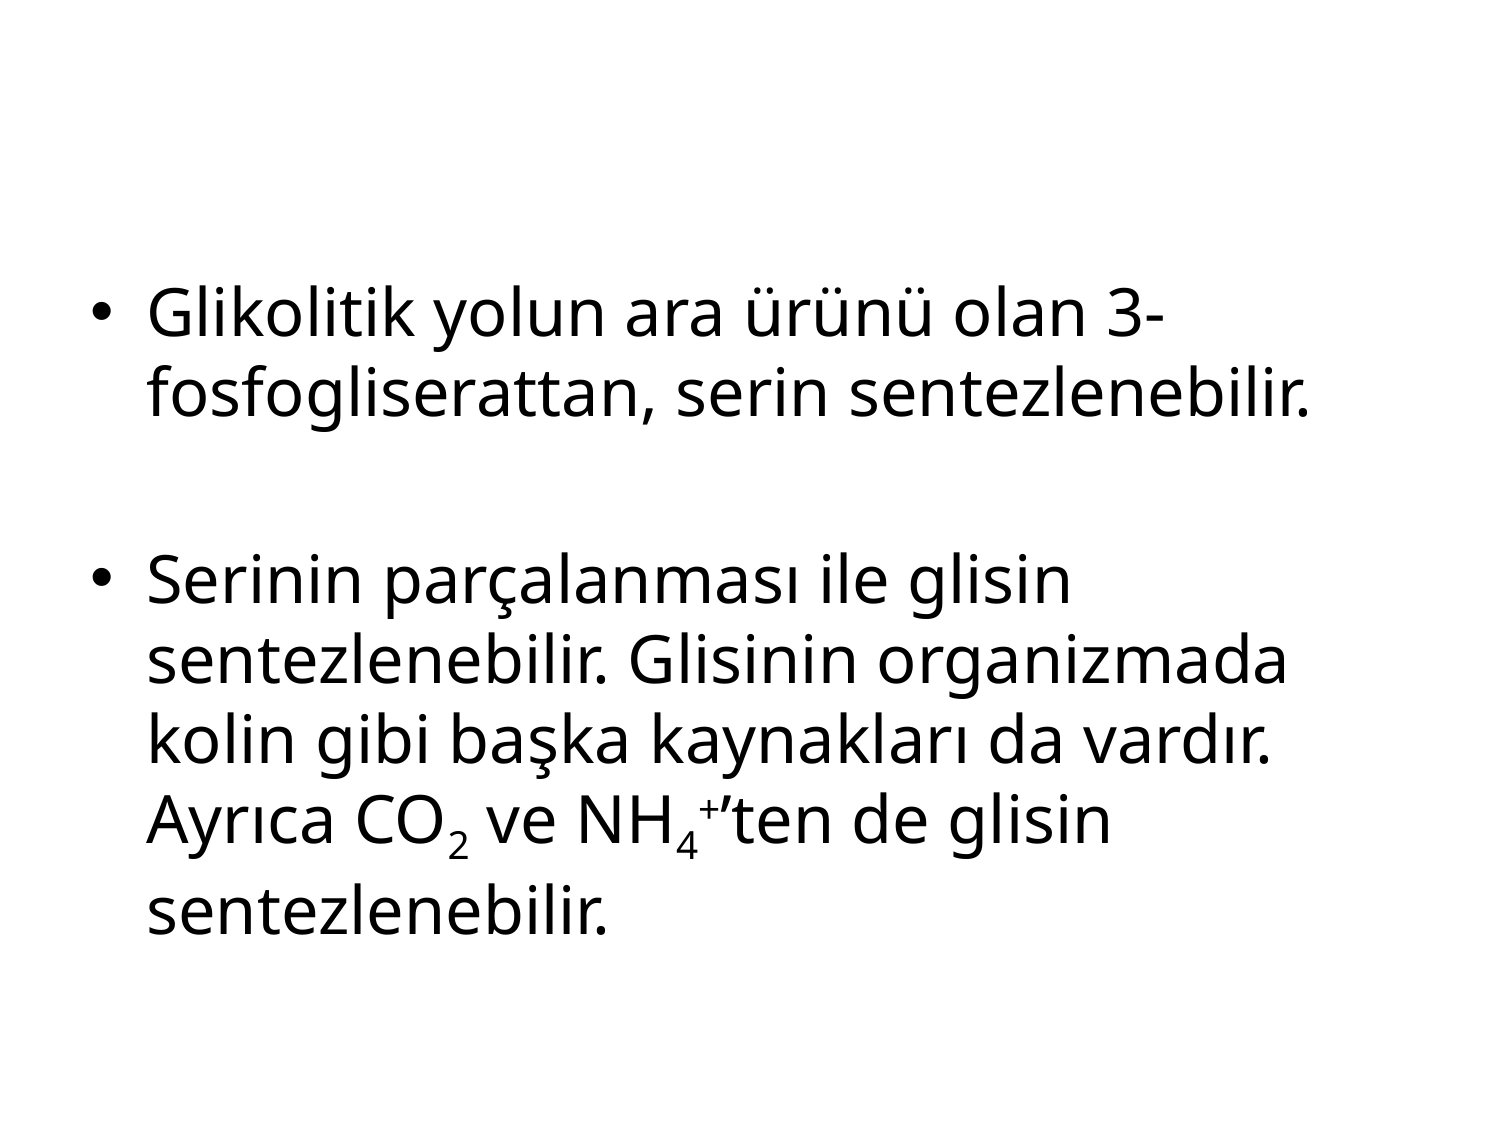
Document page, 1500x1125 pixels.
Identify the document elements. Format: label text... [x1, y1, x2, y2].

list Glikolitik yolun ara ürünü olan 3-fosfogliserattan, serin sentezlenebilir. Serinin parçalanması ile glisin sentezlenebilir. Glisinin organizmada kolin gibi başka kaynakları da vardır. Ayrıca CO2 ve NH4+’ten de glisin sentezlenebilir. [75, 262, 1425, 1083]
